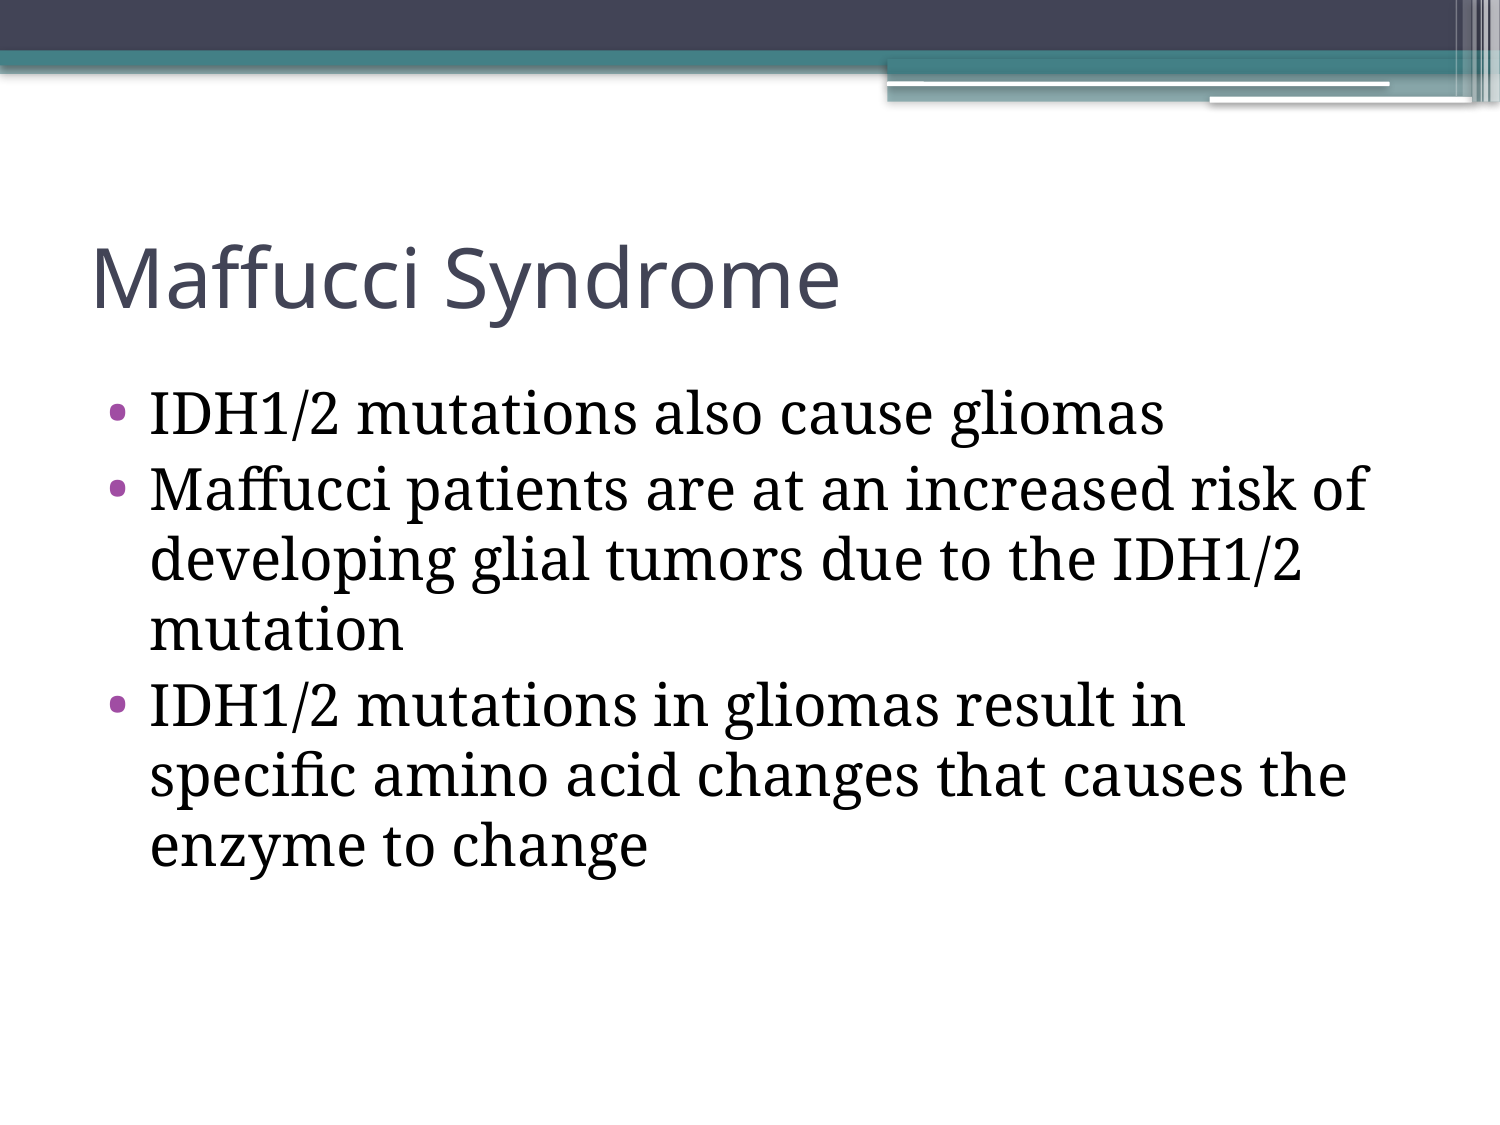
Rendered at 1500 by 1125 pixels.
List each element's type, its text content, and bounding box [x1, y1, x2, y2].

list IDH1/2 mutations also cause gliomas Maffucci patients are at an increased risk of developing glial tumors due to the IDH1/2 mutation IDH1/2 mutations in gliomas result in specific amino acid changes that causes the enzyme to change [75, 368, 1425, 1079]
title Maffucci Syndrome [75, 187, 1425, 363]
